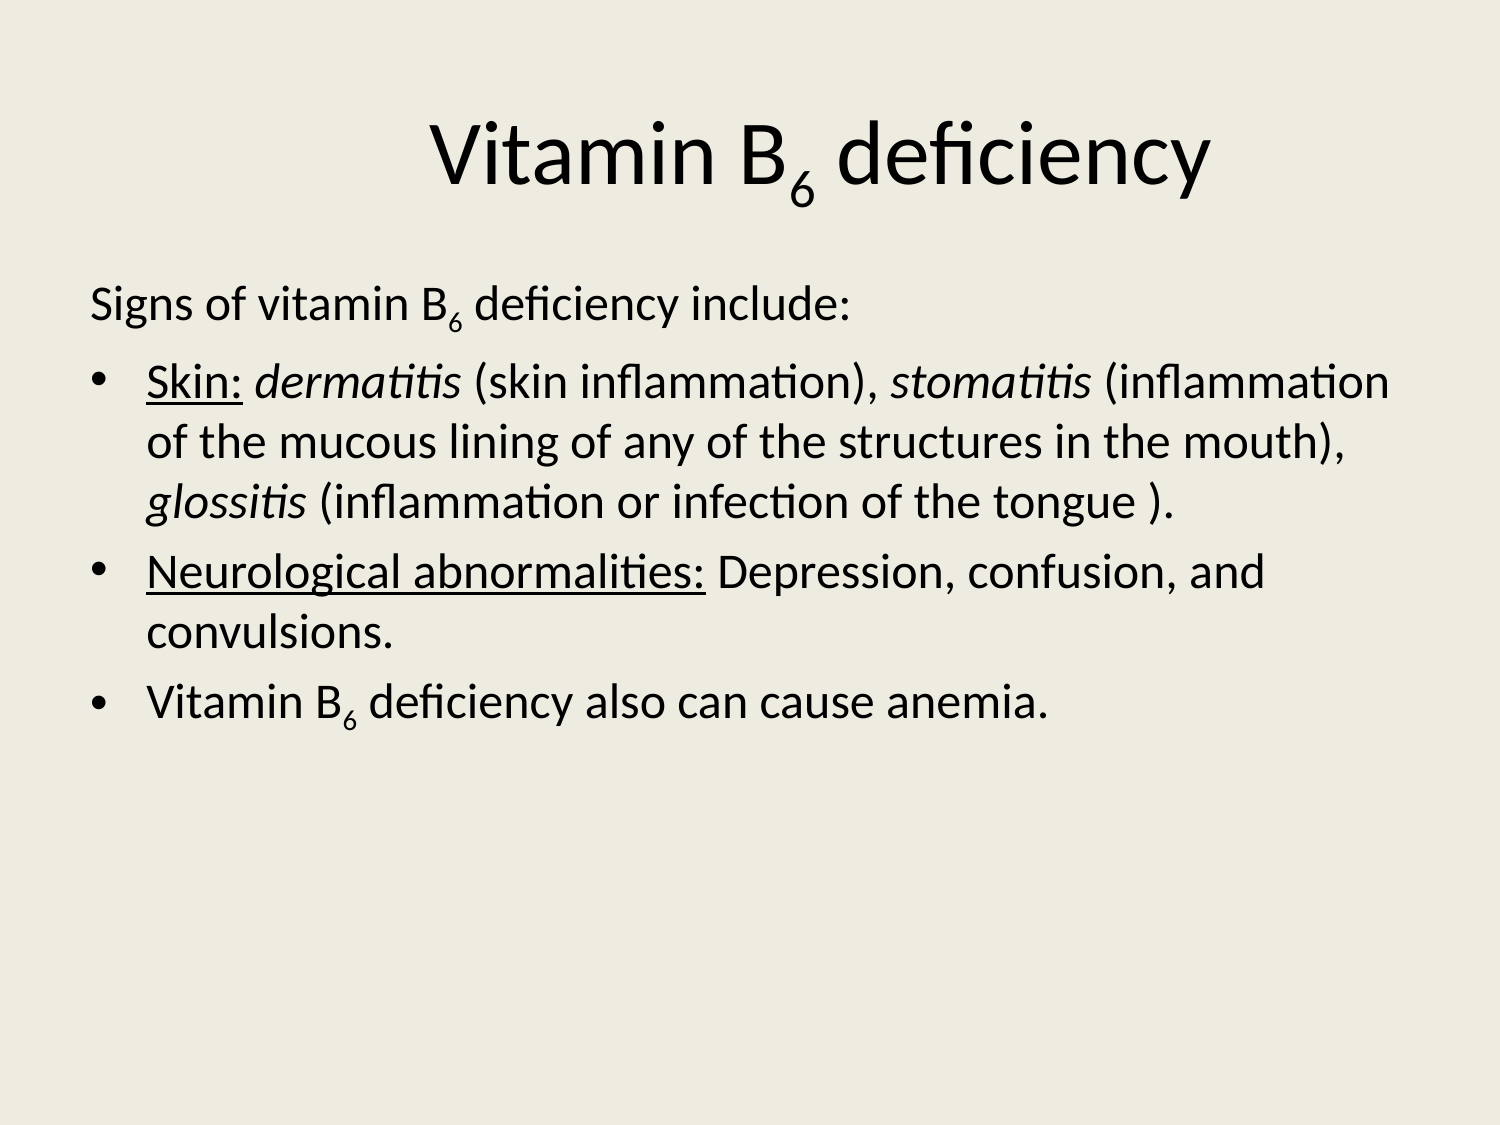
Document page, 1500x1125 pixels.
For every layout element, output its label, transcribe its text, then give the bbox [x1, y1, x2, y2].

list Signs of vitamin B6 deficiency include: Skin: dermatitis (skin inflammation), stomatitis (inflammation of the mucous lining of any of the structures in the mouth), glossitis (inflammation or infection of the tongue ). Neurological abnormalities: Depression, confusion, and convulsions. Vitamin B6 deficiency also can cause anemia. [75, 262, 1425, 1005]
title Vitamin B6 deficiency [171, 35, 1450, 275]
